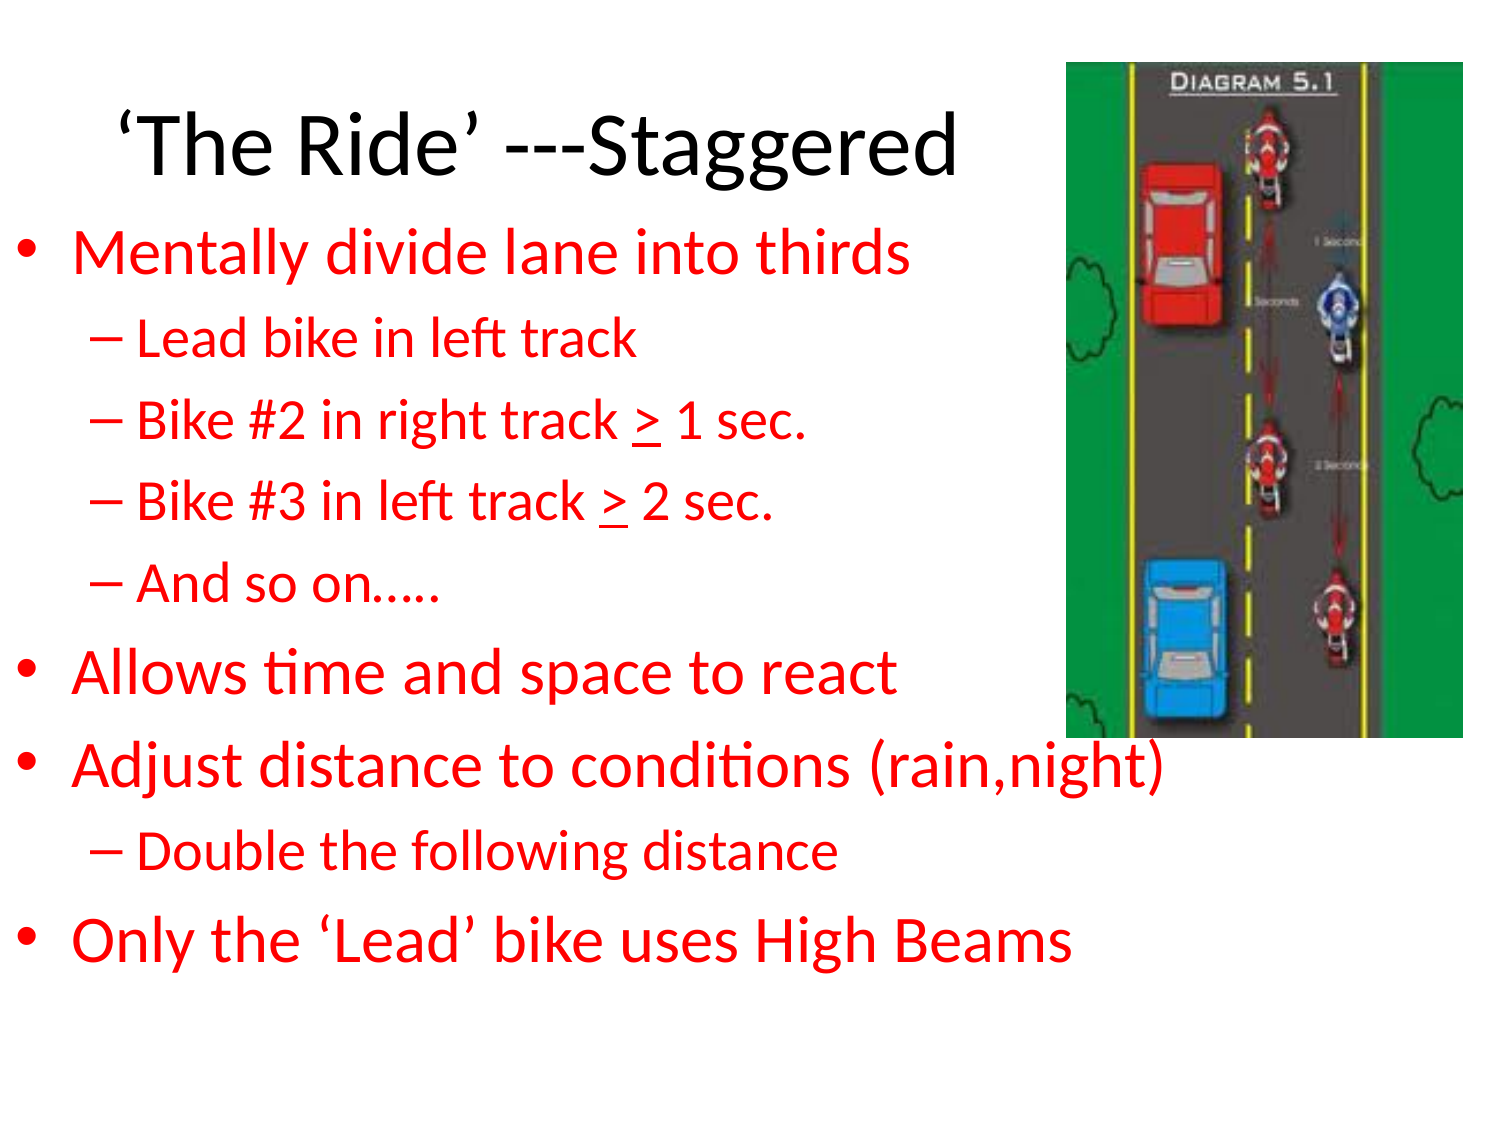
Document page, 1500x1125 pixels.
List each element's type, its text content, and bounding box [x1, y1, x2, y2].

title ‘The Ride’ ---Staggered [0, 45, 1075, 200]
list Mentally divide lane into thirds Lead bike in left track Bike #2 in right track > 1 sec. Bike #3 in left track > 2 sec. And so on….. Allows time and space to react Adjust distance to conditions (rain,night) Double the following distance Only the ‘Lead’ bike uses High Beams [0, 200, 1200, 1125]
picture [1065, 62, 1463, 738]
